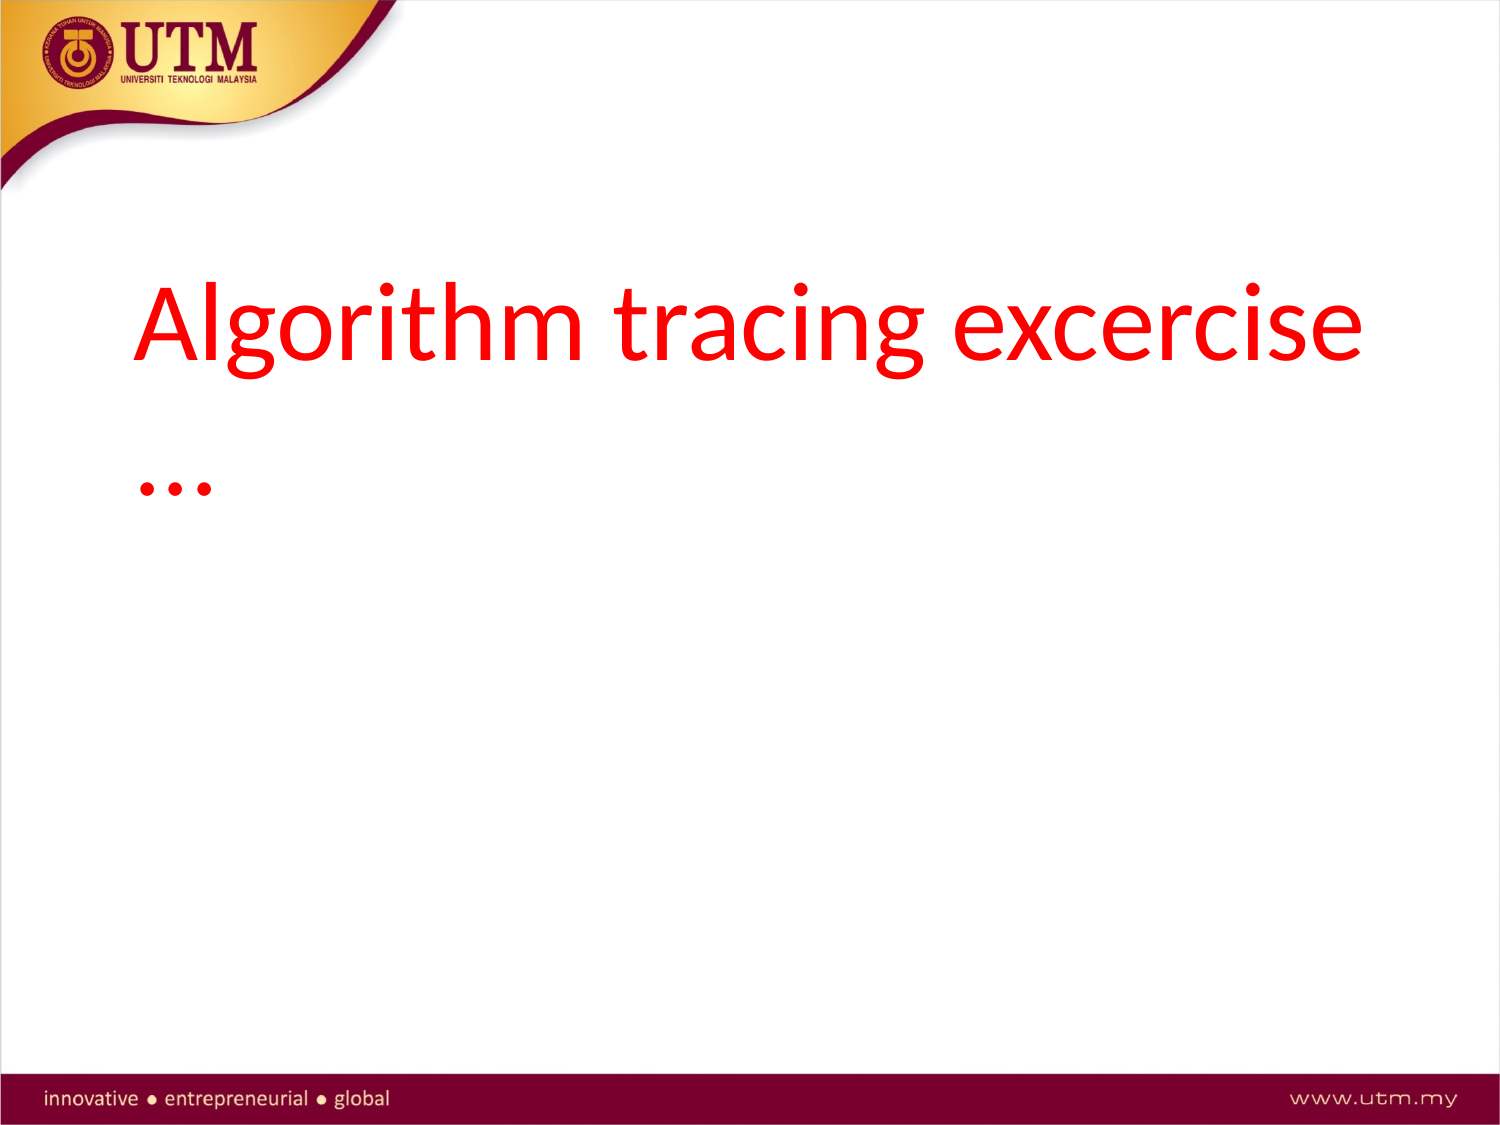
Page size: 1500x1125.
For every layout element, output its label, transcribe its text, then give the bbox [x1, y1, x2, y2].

list Algorithm tracing excercise ... [118, 278, 1394, 525]
picture [0, 0, 1500, 1125]
